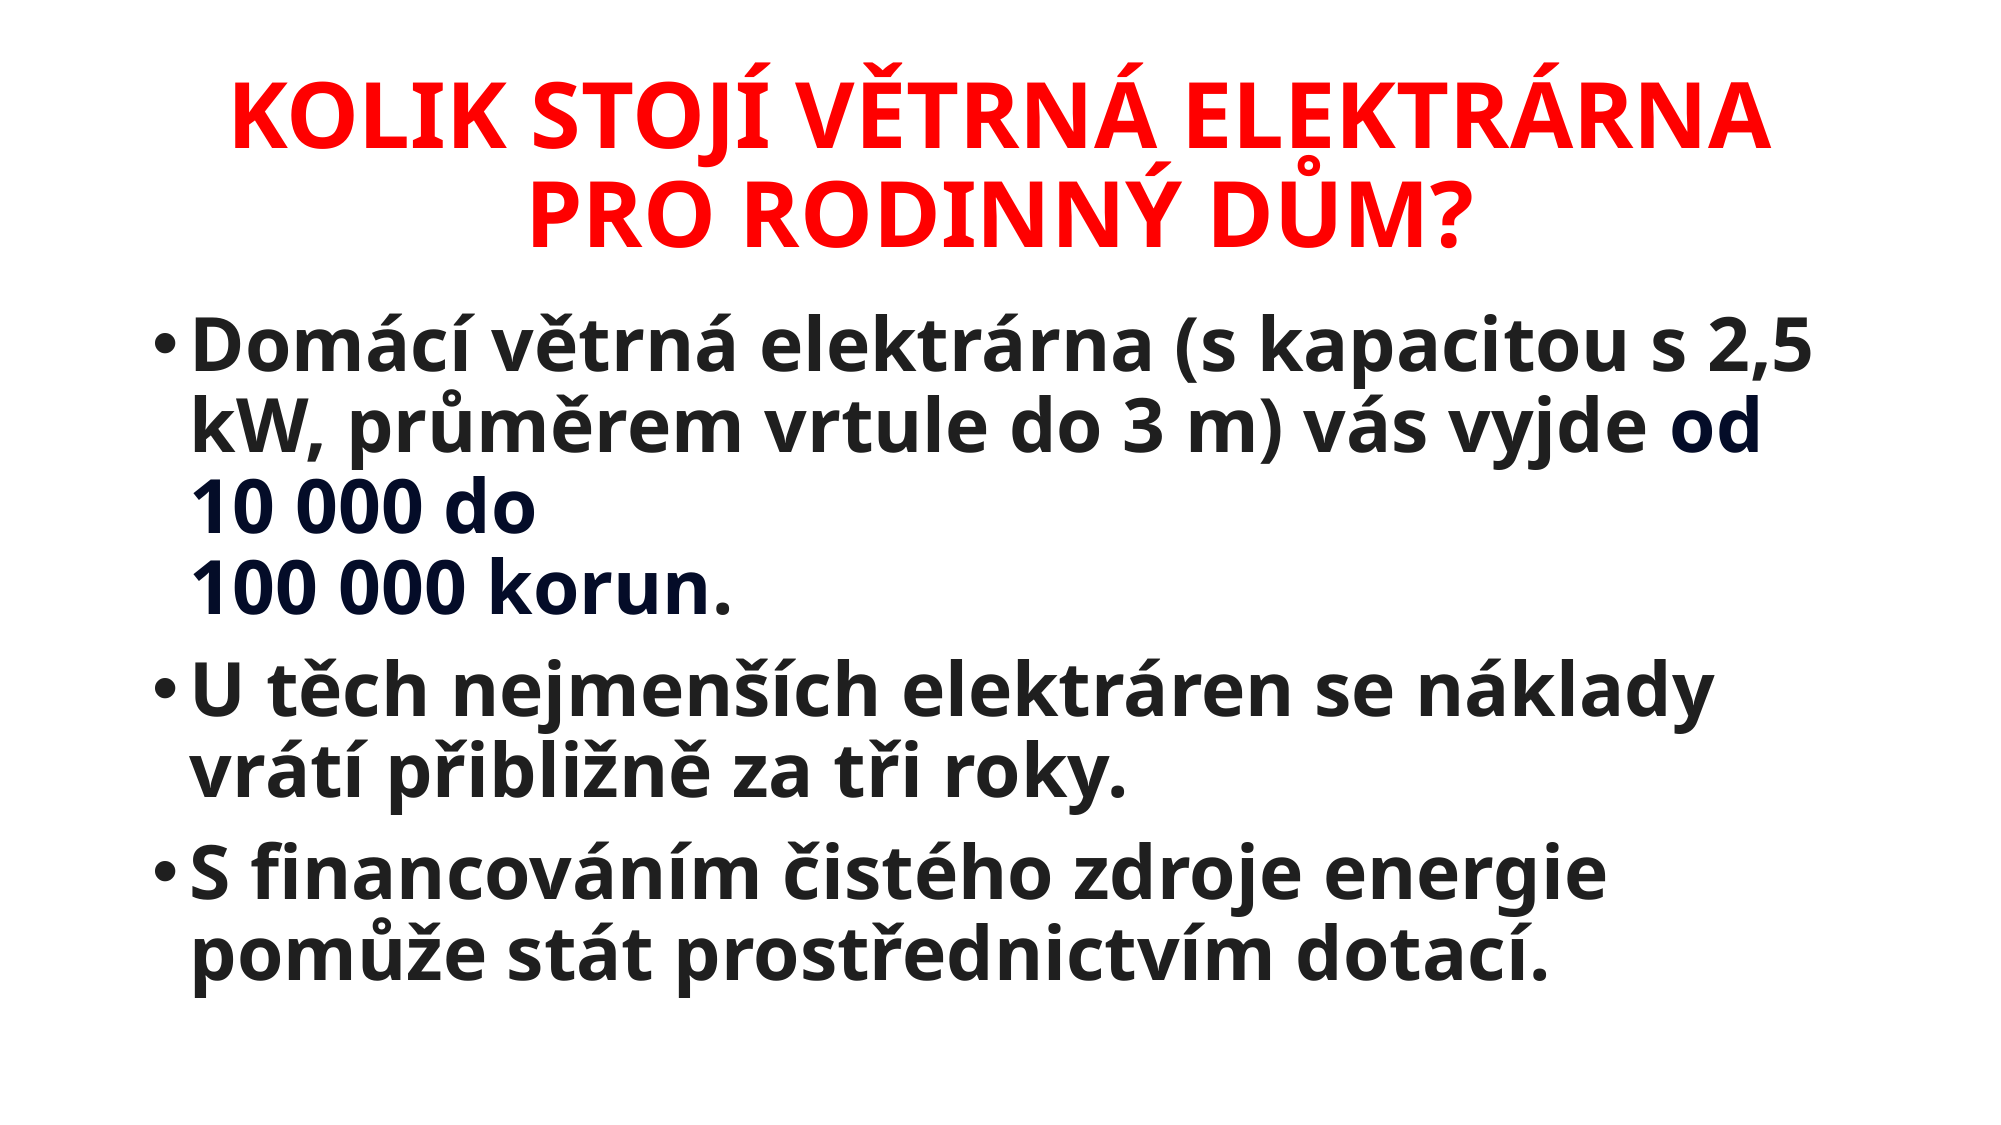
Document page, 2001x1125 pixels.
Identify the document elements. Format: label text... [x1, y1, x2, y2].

list Domácí větrná elektrárna (s kapacitou s 2,5 kW, průměrem vrtule do 3 m) vás vyjde od 10 000 do 100 000 korun. U těch nejmenších elektráren se náklady vrátí přibližně za tři roky. S financováním čistého zdroje energie pomůže stát prostřednictvím dotací. [137, 299, 1863, 1014]
title KOLIK STOJÍ VĚTRNÁ ELEKTRÁRNA PRO RODINNÝ DŮM? [137, 59, 1863, 278]
